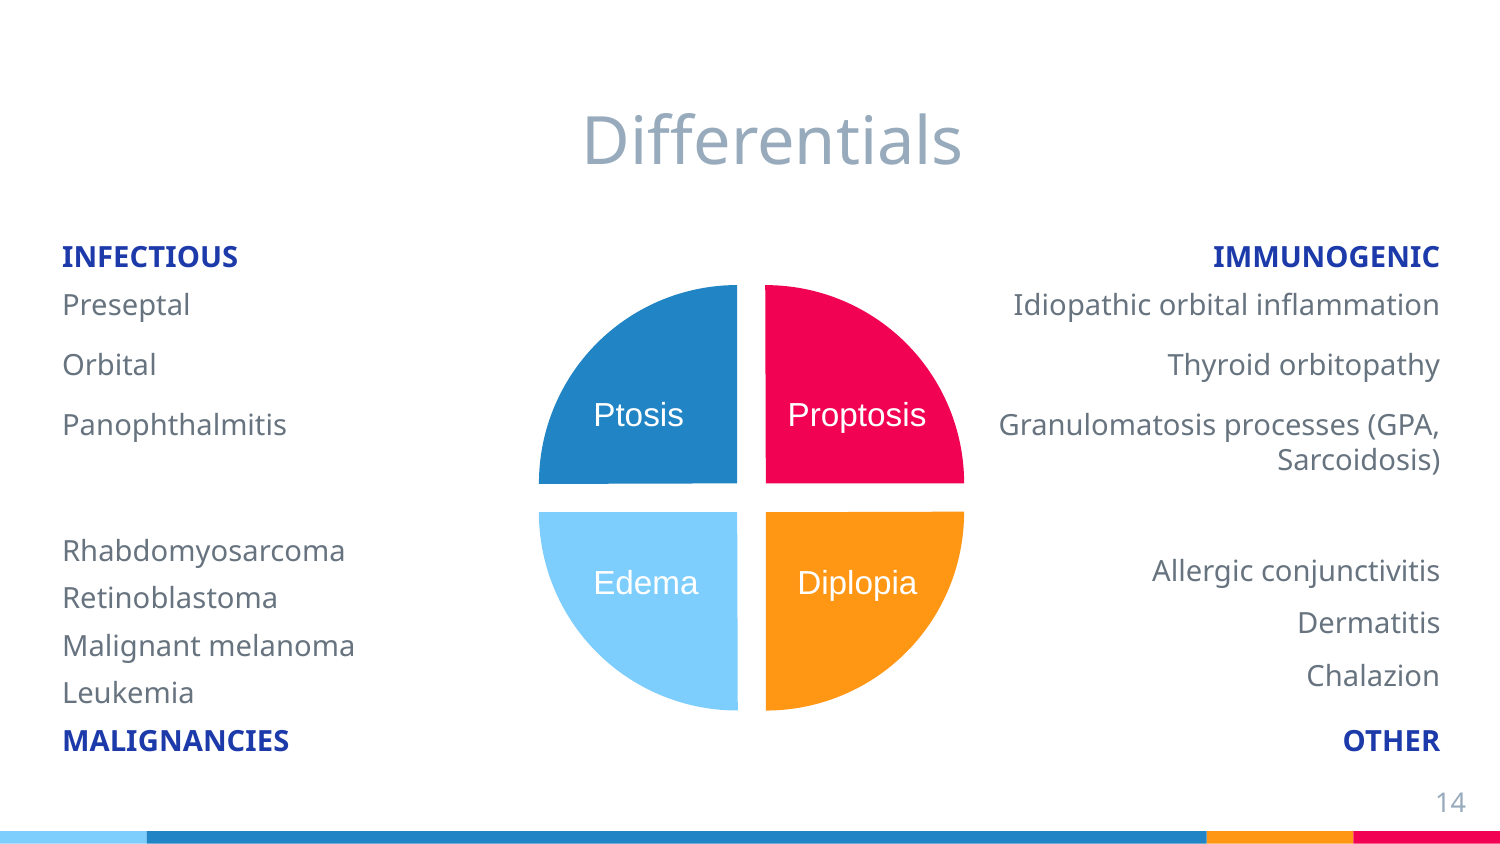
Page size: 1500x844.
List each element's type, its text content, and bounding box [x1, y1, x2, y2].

text_box Edema [578, 553, 763, 609]
text_box [765, 285, 965, 484]
text_box Proptosis [772, 385, 957, 441]
text_box [765, 511, 965, 711]
text_box Ptosis [578, 385, 716, 441]
text_box [538, 285, 738, 484]
text_box IMMUNOGENIC Idiopathic orbital inflammation Thyroid orbitopathy Granulomatosis processes (GPA, Sarcoidosis) [765, 223, 1456, 484]
slide_number 14 [1391, 770, 1482, 822]
title Differentials [242, 52, 1303, 193]
text_box [538, 512, 738, 711]
text_box Allergic conjunctivitis Dermatitis Chalazion OTHER [765, 512, 1456, 772]
text_box INFECTIOUS Preseptal Orbital Panophthalmitis [47, 223, 737, 484]
text_box Diplopia [782, 553, 966, 609]
text_box Rhabdomyosarcoma Retinoblastoma Malignant melanoma Leukemia MALIGNANCIES [47, 512, 737, 772]
